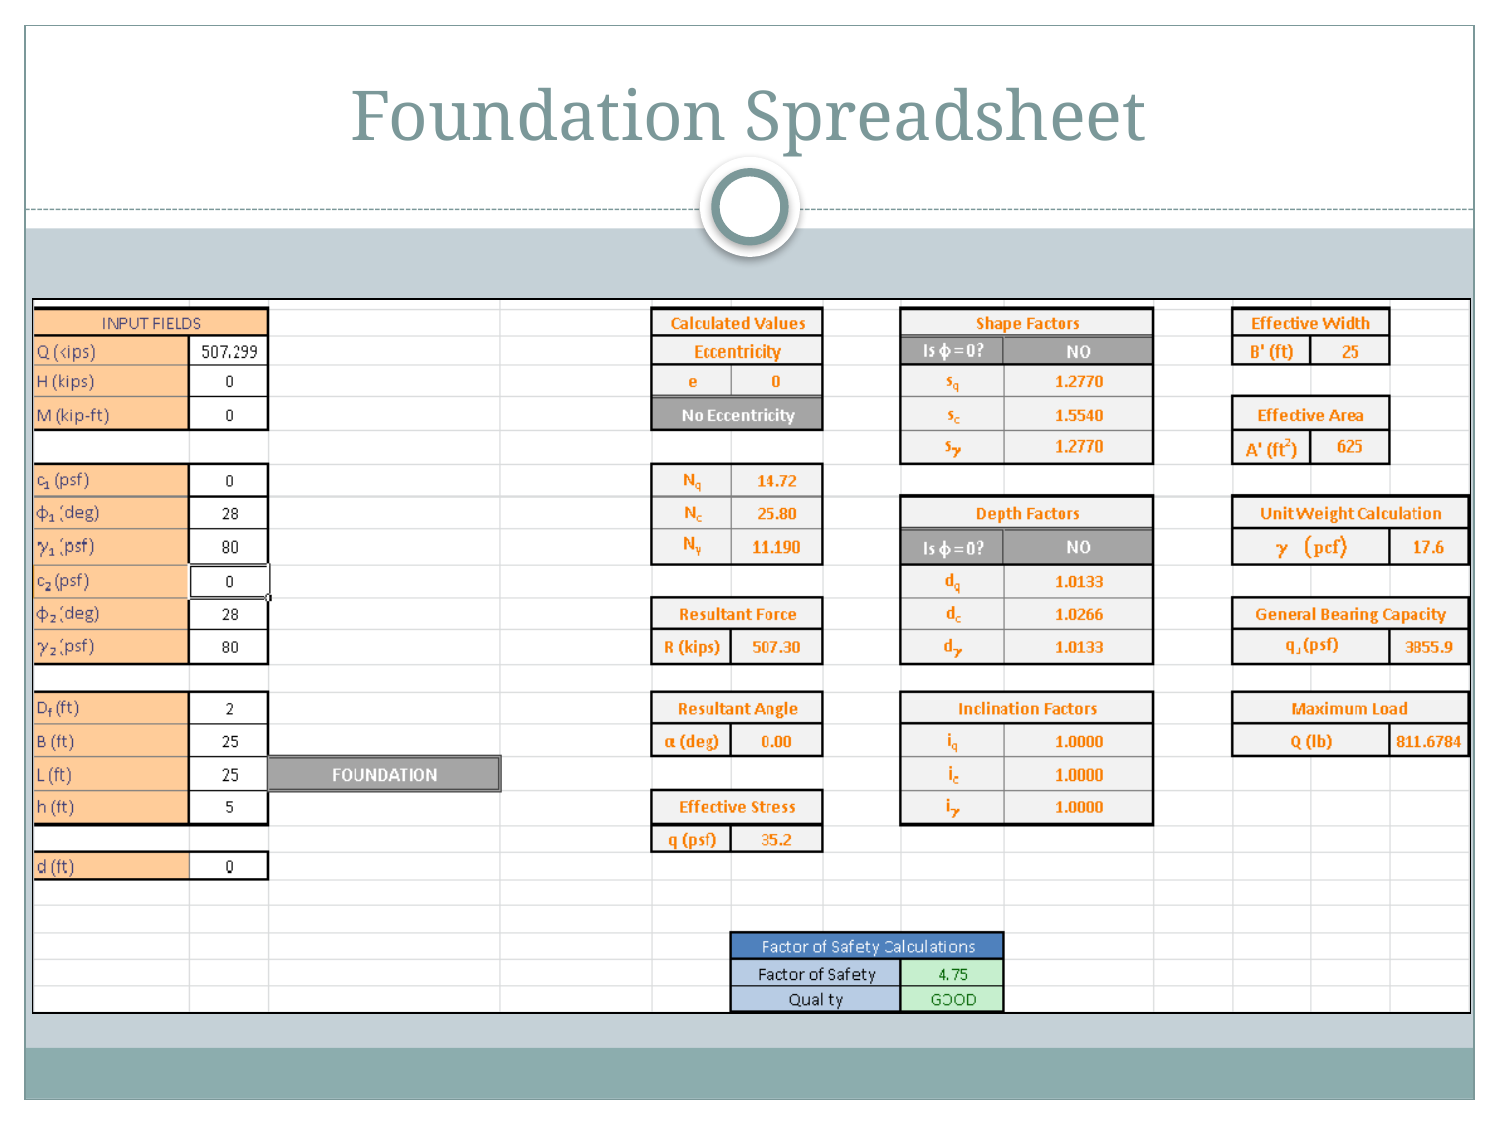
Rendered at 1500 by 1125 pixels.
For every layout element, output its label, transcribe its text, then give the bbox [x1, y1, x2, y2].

title Foundation Spreadsheet [49, 37, 1450, 162]
picture [32, 299, 1470, 1013]
